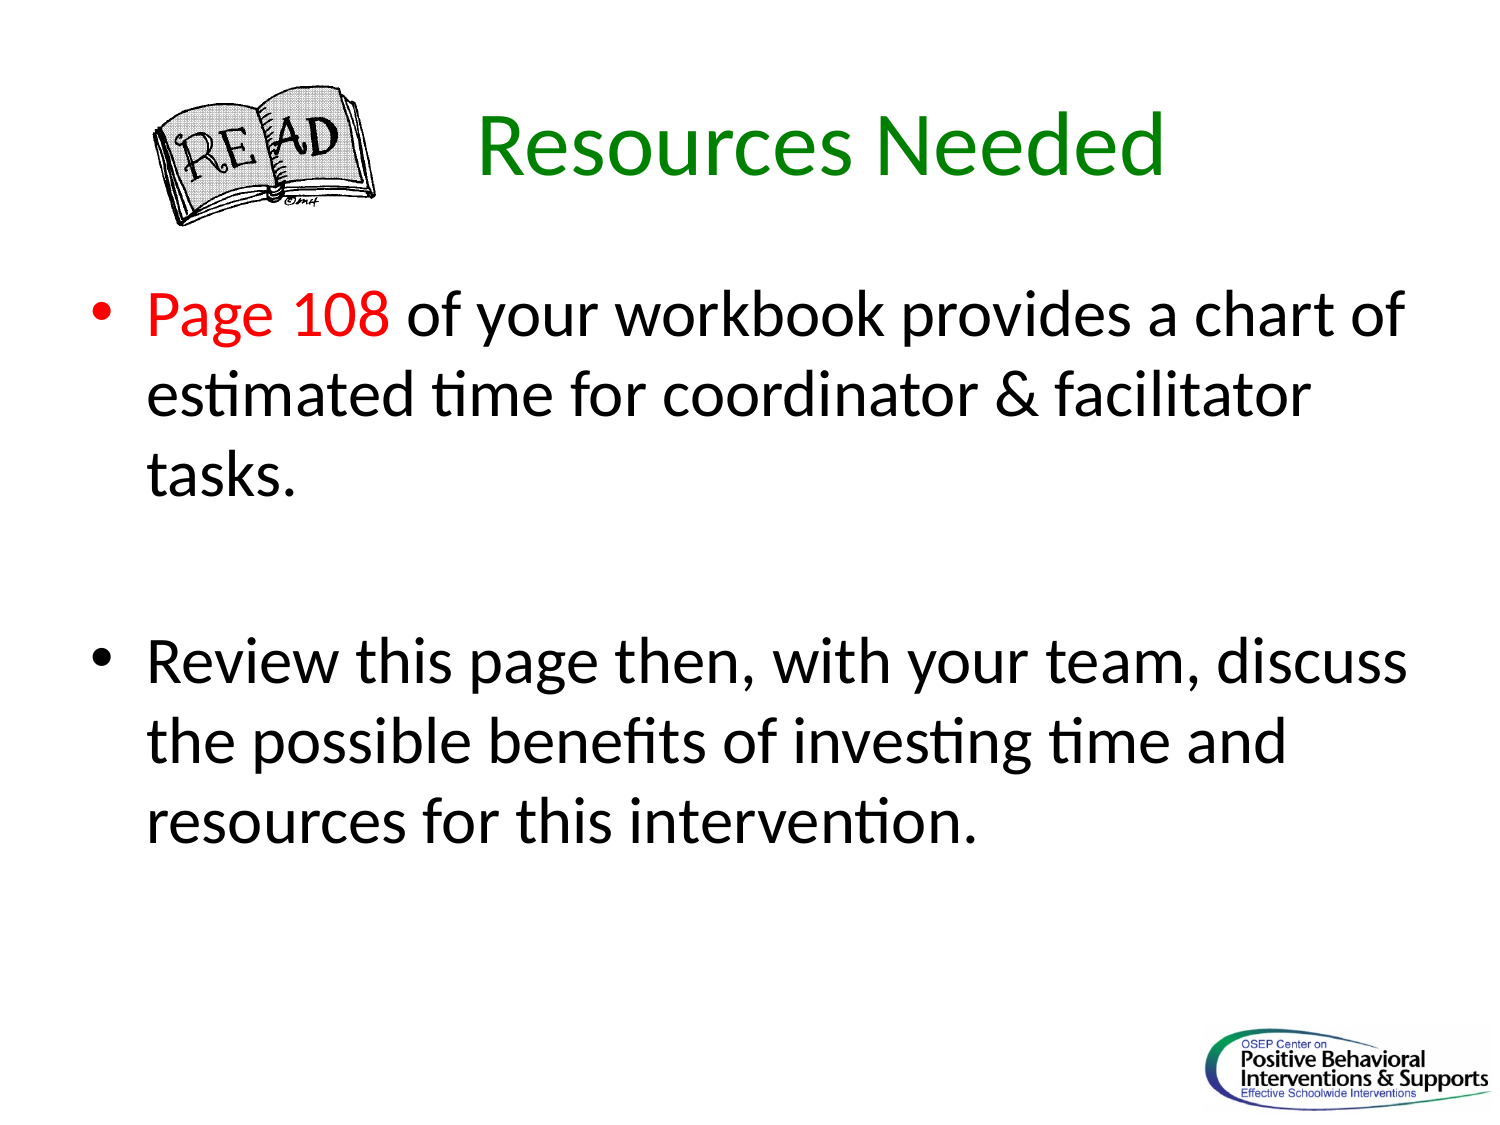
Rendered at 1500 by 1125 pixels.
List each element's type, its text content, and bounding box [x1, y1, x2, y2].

picture [142, 77, 383, 233]
picture [1203, 1026, 1492, 1114]
title Resources Needed [75, 45, 1425, 233]
list Page 108 of your workbook provides a chart of estimated time for coordinator & facilitator tasks. Review this page then, with your team, discuss the possible benefits of investing time and resources for this intervention. [75, 262, 1425, 1005]
